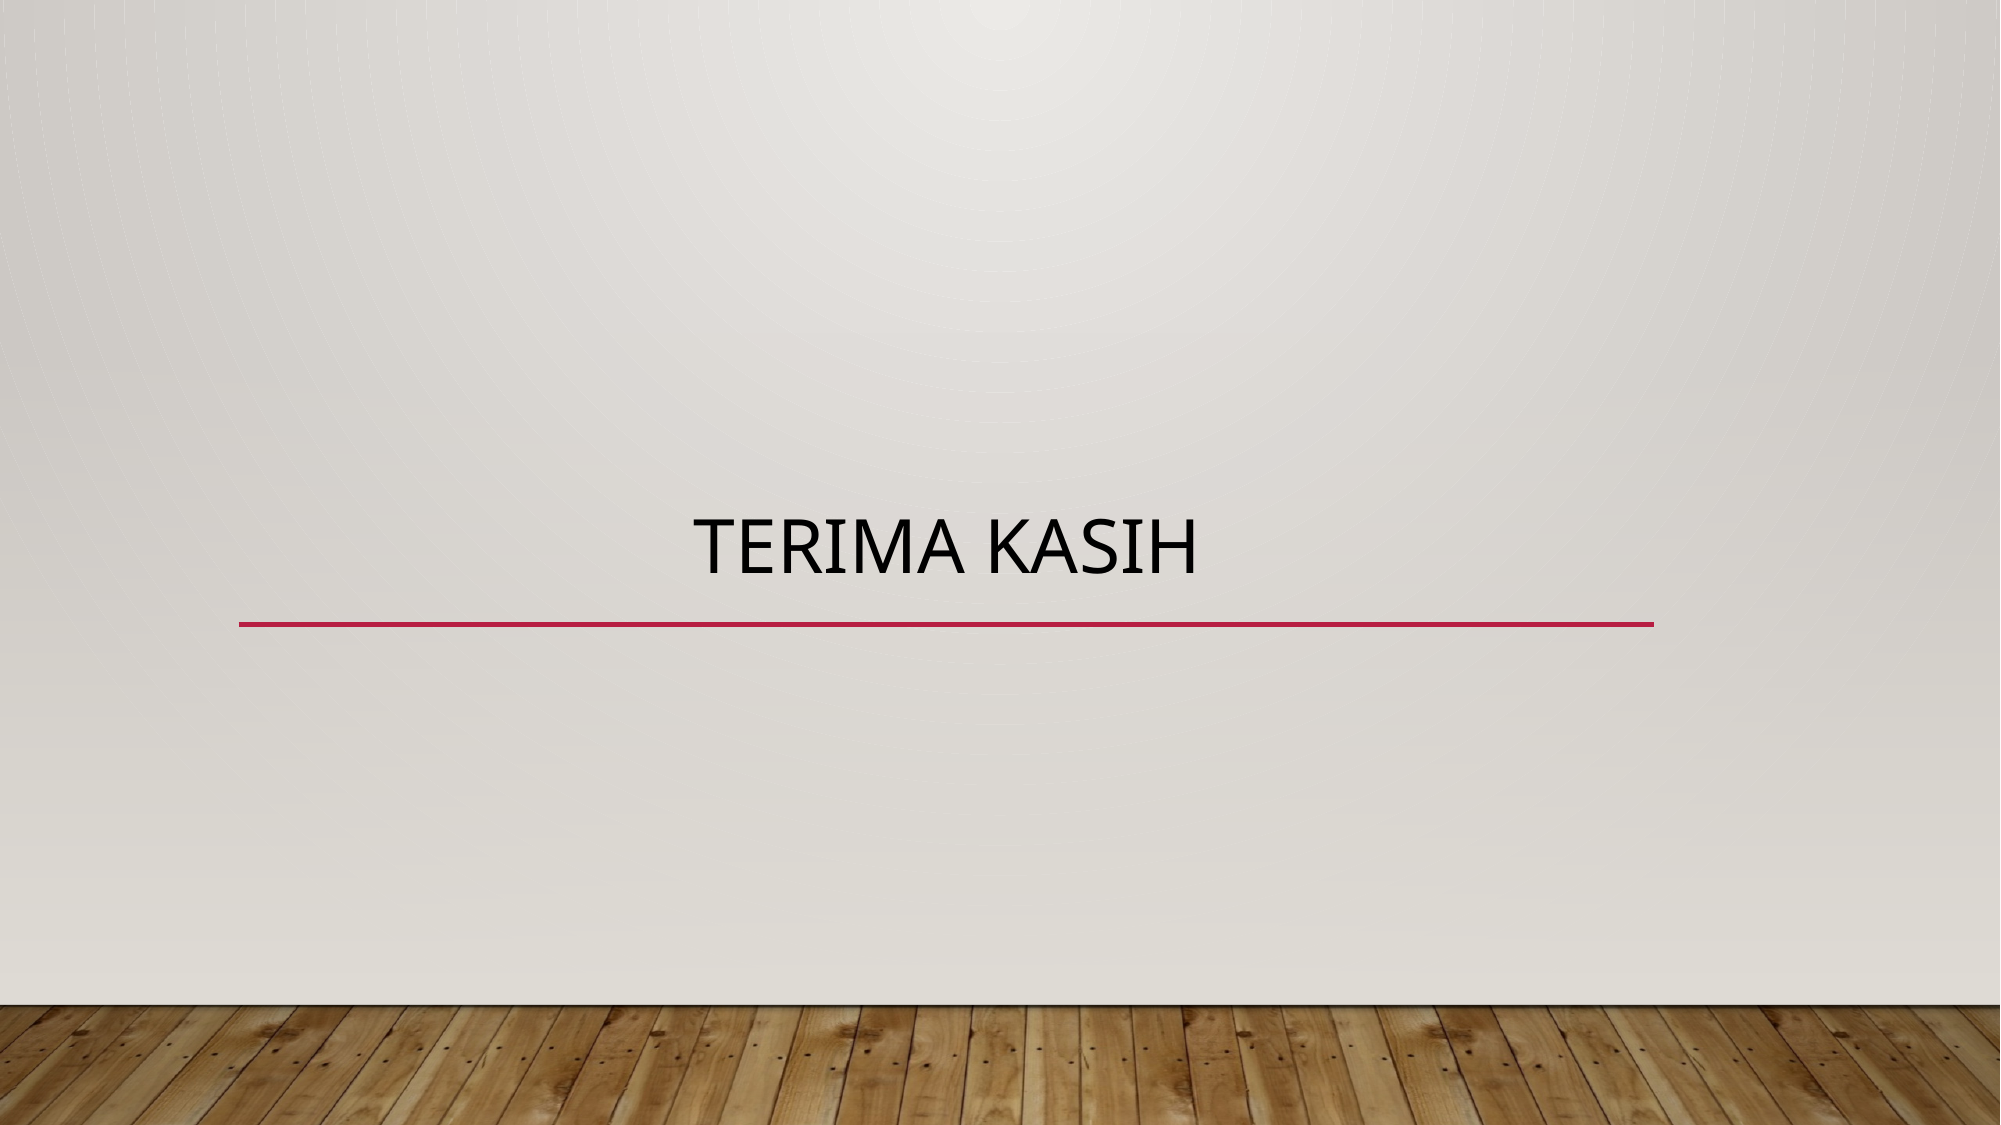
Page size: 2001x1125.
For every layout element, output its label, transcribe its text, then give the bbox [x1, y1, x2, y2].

title TERIMA KASIH [238, 288, 1657, 598]
picture [0, 1005, 2000, 1125]
